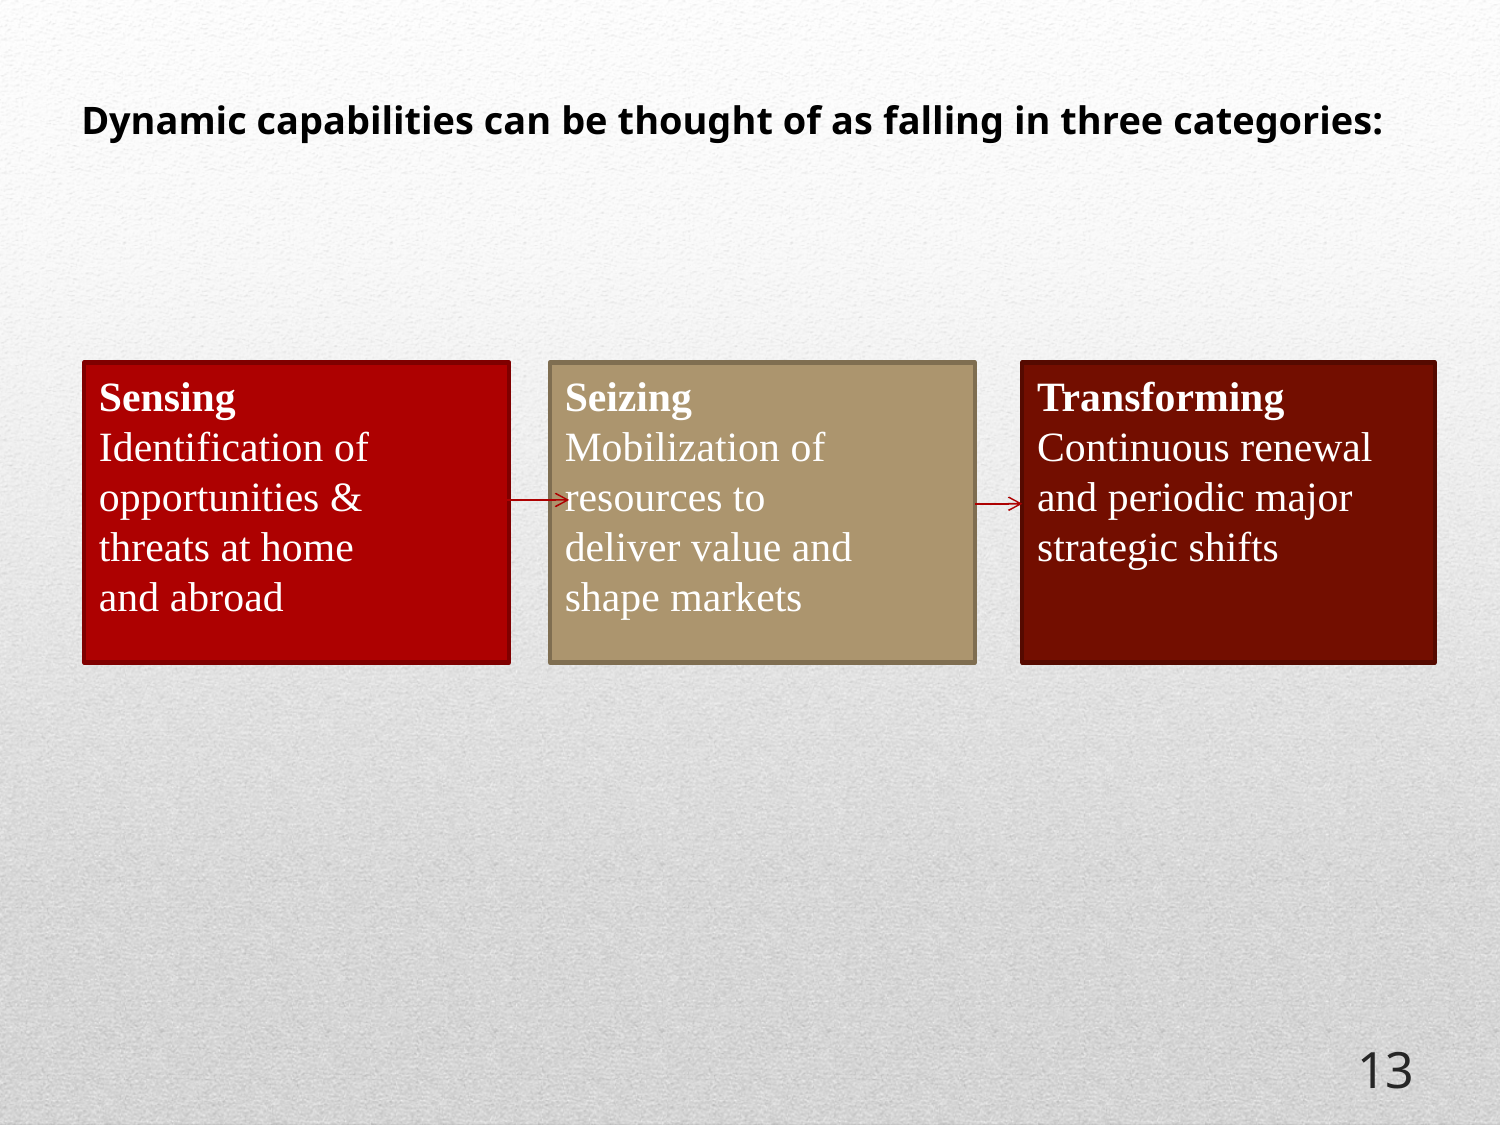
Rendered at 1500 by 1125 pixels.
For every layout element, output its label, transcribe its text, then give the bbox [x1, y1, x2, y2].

slide_number 13 [1304, 1042, 1430, 1103]
text_box Seizing Mobilization of resources to deliver value and shape markets [548, 360, 977, 665]
text_box Transforming Continuous renewal and periodic major strategic shifts [1020, 360, 1437, 665]
title Dynamic capabilities can be thought of as falling in three categories: [31, 64, 1435, 150]
text_box Sensing Identification of opportunities & threats at home and abroad [82, 360, 511, 665]
